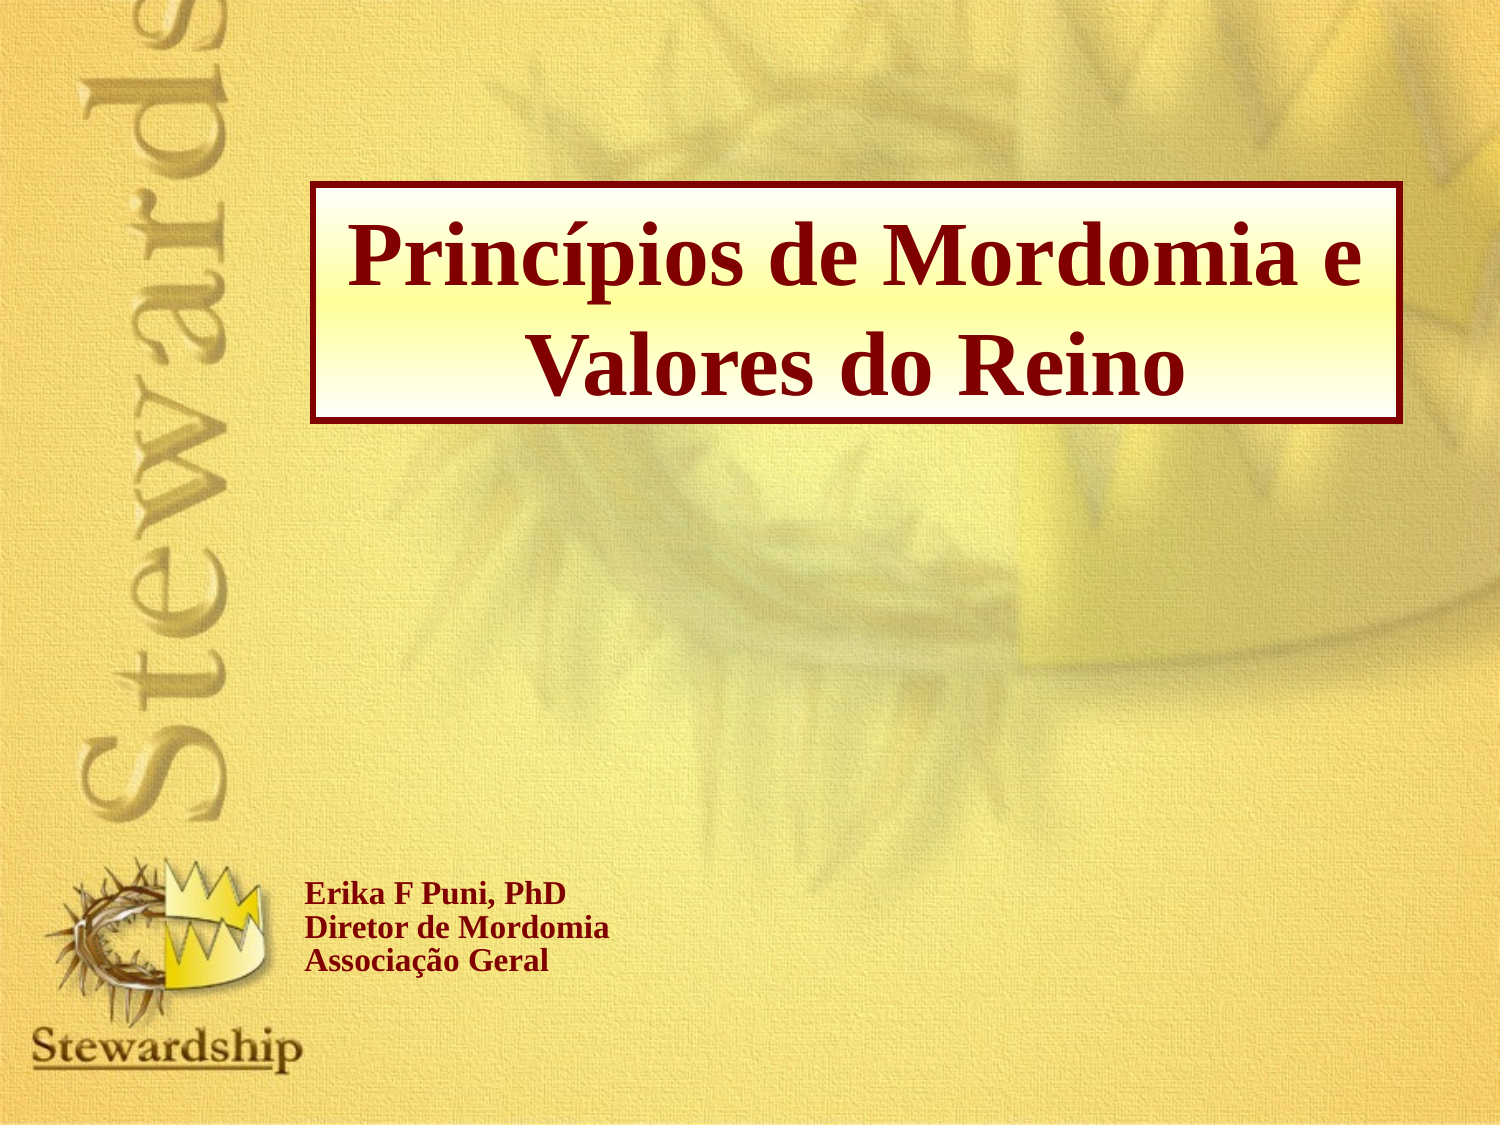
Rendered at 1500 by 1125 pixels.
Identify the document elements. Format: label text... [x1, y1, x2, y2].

picture [0, 0, 1500, 1125]
text_box Princípios de Mordomia e Valores do Reino [312, 184, 1400, 421]
text_box Erika F Puni, PhD Diretor de Mordomia Associação Geral [289, 869, 656, 1000]
